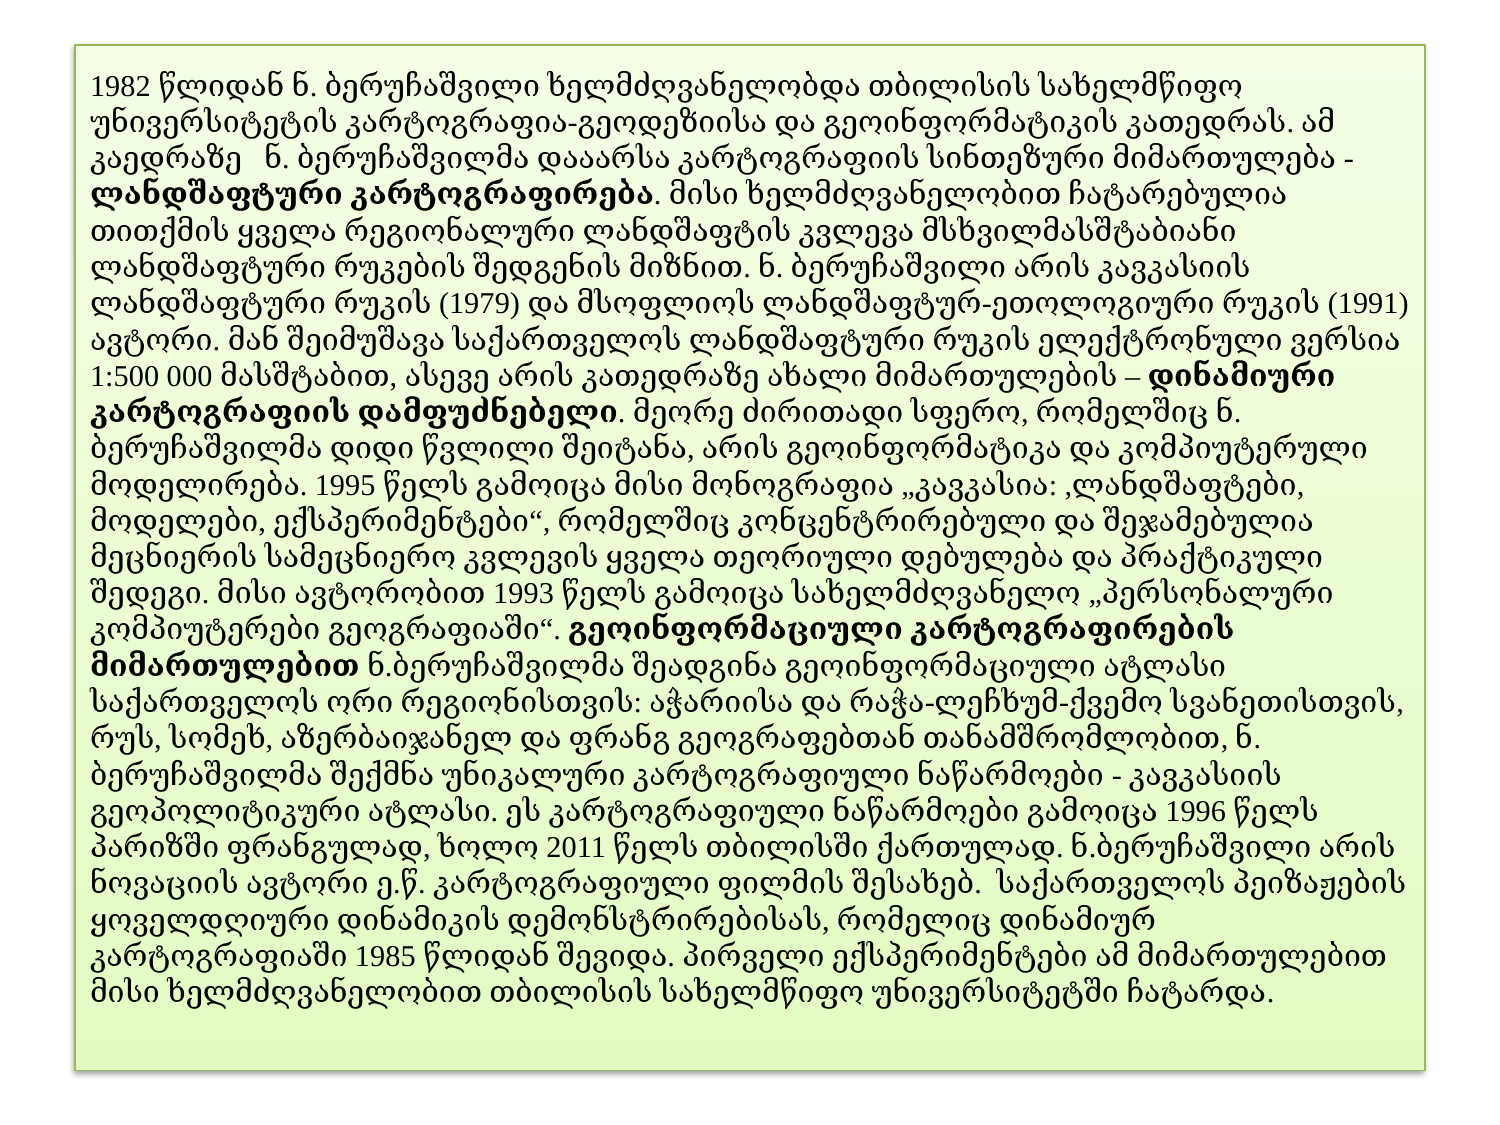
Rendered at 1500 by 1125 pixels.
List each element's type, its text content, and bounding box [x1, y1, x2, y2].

title 1982 წლიდან ნ. ბერუჩაშვილი ხელმძღვანელობდა თბილისის სახელმწიფო უნივერსიტეტის კარტოგრაფია-გეოდეზიისა და გეოინფორმატიკის კათედრას. ამ კაედრაზე ნ. ბერუჩაშვილმა დააარსა კარტოგრაფიის სინთეზური მიმართულება - ლანდშაფტური კარტოგრაფირება. მისი ხელმძღვანელობით ჩატარებულია თითქმის ყველა რეგიონალური ლანდშაფტის კვლევა მსხვილმასშტაბიანი ლანდშაფტური რუკების შედგენის მიზნით. ნ. ბერუჩაშვილი არის კავკასიის ლანდშაფტური რუკის (1979) და მსოფლიოს ლანდშაფტურ-ეთოლოგიური რუკის (1991) ავტორი. მან შეიმუშავა საქართველოს ლანდშაფტური რუკის ელექტრონული ვერსია 1:500 000 მასშტაბით, ასევე არის კათედრაზე ახალი მიმართულების – დინამიური კარტოგრაფიის დამფუძნებელი. მეორე ძირითადი სფერო, რომელშიც ნ. ბერუჩაშვილმა დიდი წვლილი შეიტანა, არის გეოინფორმატიკა და კომპიუტერული მოდელირება. 1995 წელს გამოიცა მისი მონოგრაფია „კავკასია: ,ლანდშაფტები, მოდელები, ექსპერიმენტები“, რომელშიც კონცენტრირებული და შეჯამებულია მეცნიერის სამეცნიერო კვლევის ყველა თეორიული დებულება და პრაქტიკული შედეგი. მისი ავტორობით 1993 წელს გამოიცა სახელმძღვანელო „პერსონალური კომპიუტერები გეოგრაფიაში“. გეოინფორმაციული კარტოგრაფირების მიმართულებით ნ.ბერუჩაშვილმა შეადგინა გეოინფორმაციული ატლასი საქართველოს ორი რეგიონისთვის: აჭარიისა და რაჭა-ლეჩხუმ-ქვემო სვანეთისთვის, რუს, სომეხ, აზერბაიჯანელ და ფრანგ გეოგრაფებთან თანამშრომლობით, ნ. ბერუჩაშვილმა შექმნა უნიკალური კარტოგრაფიული ნაწარმოები - კავკასიის გეოპოლიტიკური ატლასი. ეს კარტოგრაფიული ნაწარმოები გამოიცა 1996 წელს პარიზში ფრანგულად, ხოლო 2011 წელს თბილისში ქართულად. ნ.ბერუჩაშვილი არის ნოვაციის ავტორი ე.წ. კარტოგრაფიული ფილმის შესახებ. საქართველოს პეიზაჟების ყოველდღიური დინამიკის დემონსტრირებისას, რომელიც დინამიურ კარტოგრაფიაში 1985 წლიდან შევიდა. პირველი ექსპერიმენტები ამ მიმართულებით მისი ხელმძღვანელობით თბილისის სახელმწიფო უნივერსიტეტში ჩატარდა. [74, 44, 1426, 1071]
